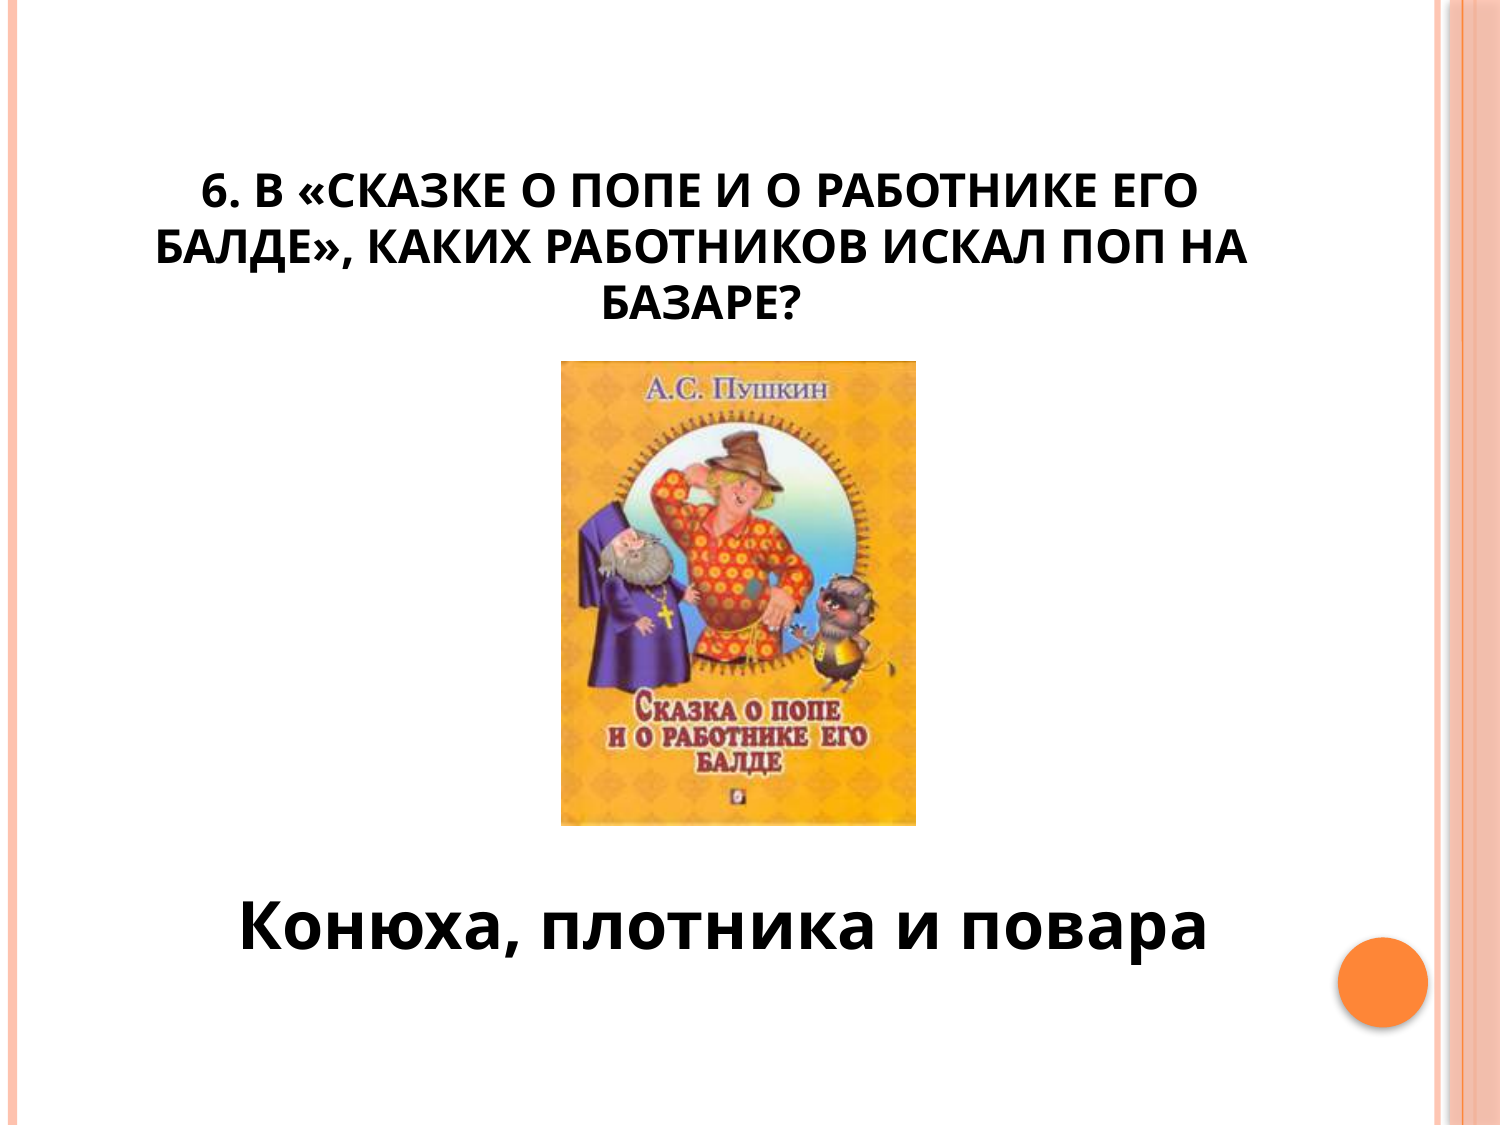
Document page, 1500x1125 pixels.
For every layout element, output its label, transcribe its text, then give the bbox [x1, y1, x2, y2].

text_box Конюха, плотника и повара [169, 832, 1295, 1013]
title 6. В «Сказке о попе и о работнике его Балде», каких работников искал поп на базаре? [88, 149, 1314, 337]
picture [560, 361, 916, 826]
